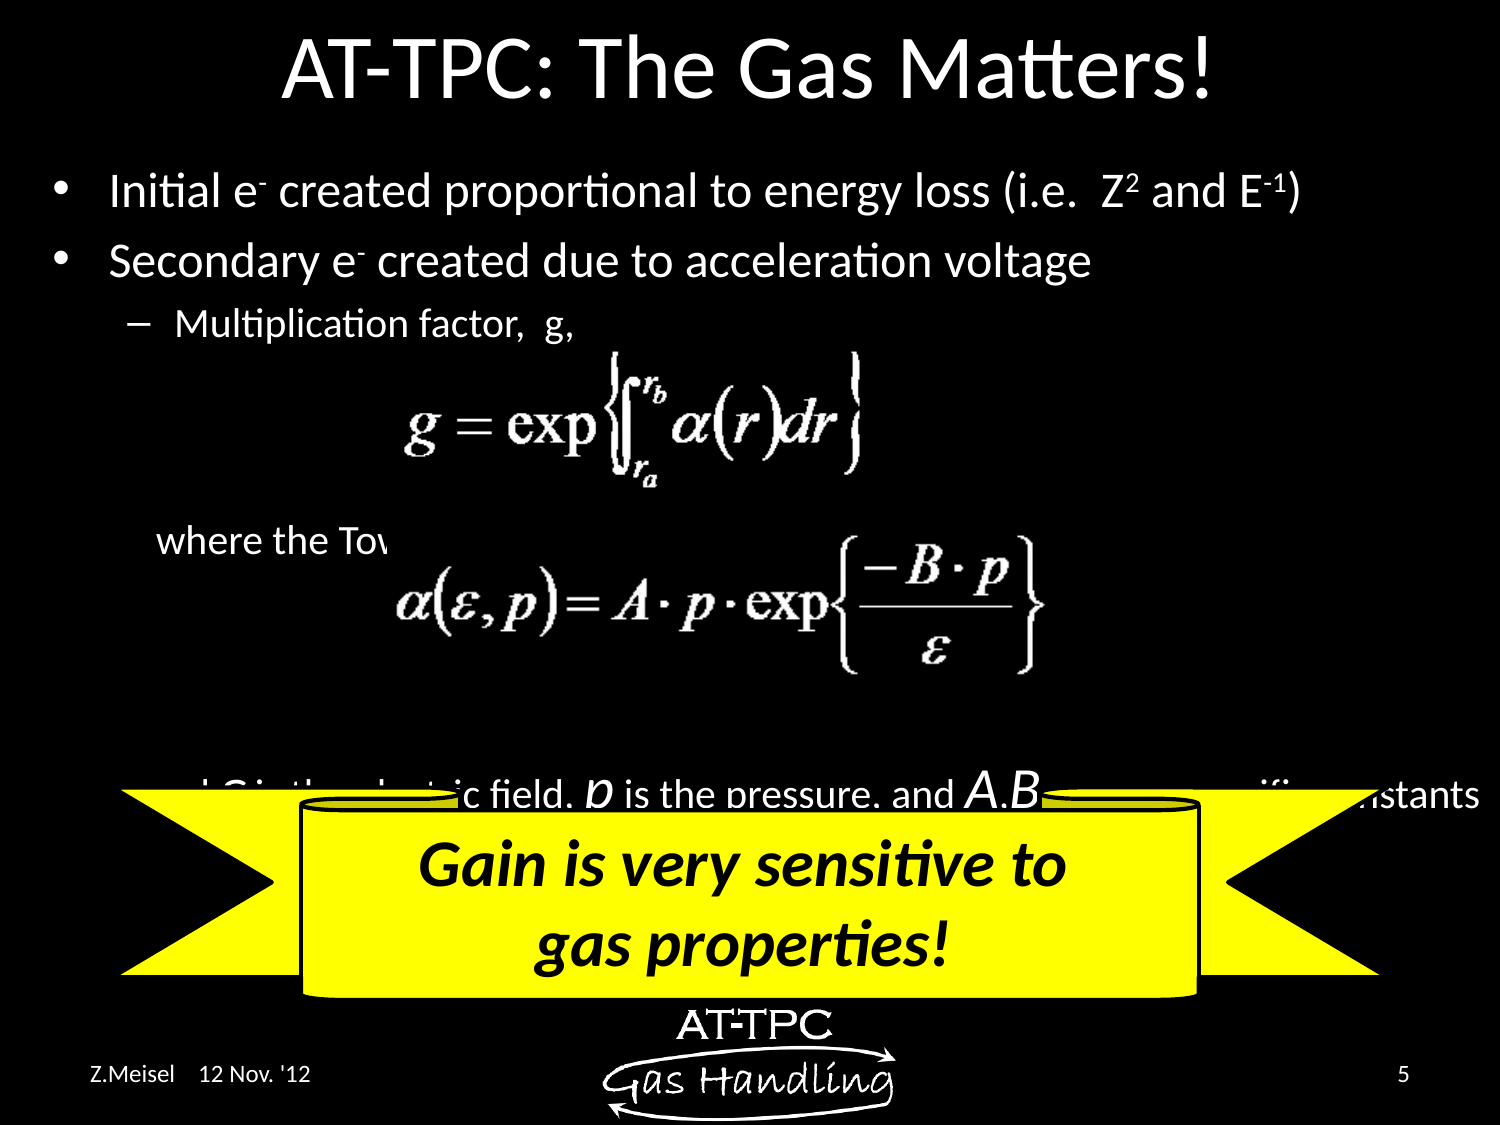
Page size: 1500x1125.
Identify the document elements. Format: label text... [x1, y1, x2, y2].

picture [399, 349, 875, 496]
slide_number 5 [1074, 1042, 1425, 1103]
picture [387, 524, 1050, 683]
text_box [112, 787, 1388, 1001]
list Initial e- created proportional to energy loss (i.e. Z2 and E-1) Secondary e- created due to acceleration voltage Multiplication factor, g, where the Townsend coefficient, α, and ε is the electric field, p is the pressure, and A,B are gas-specific constants [37, 149, 1500, 838]
picture [600, 1006, 900, 1125]
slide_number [75, 1042, 425, 1103]
title AT-TPC: The Gas Matters! [75, 0, 1425, 149]
